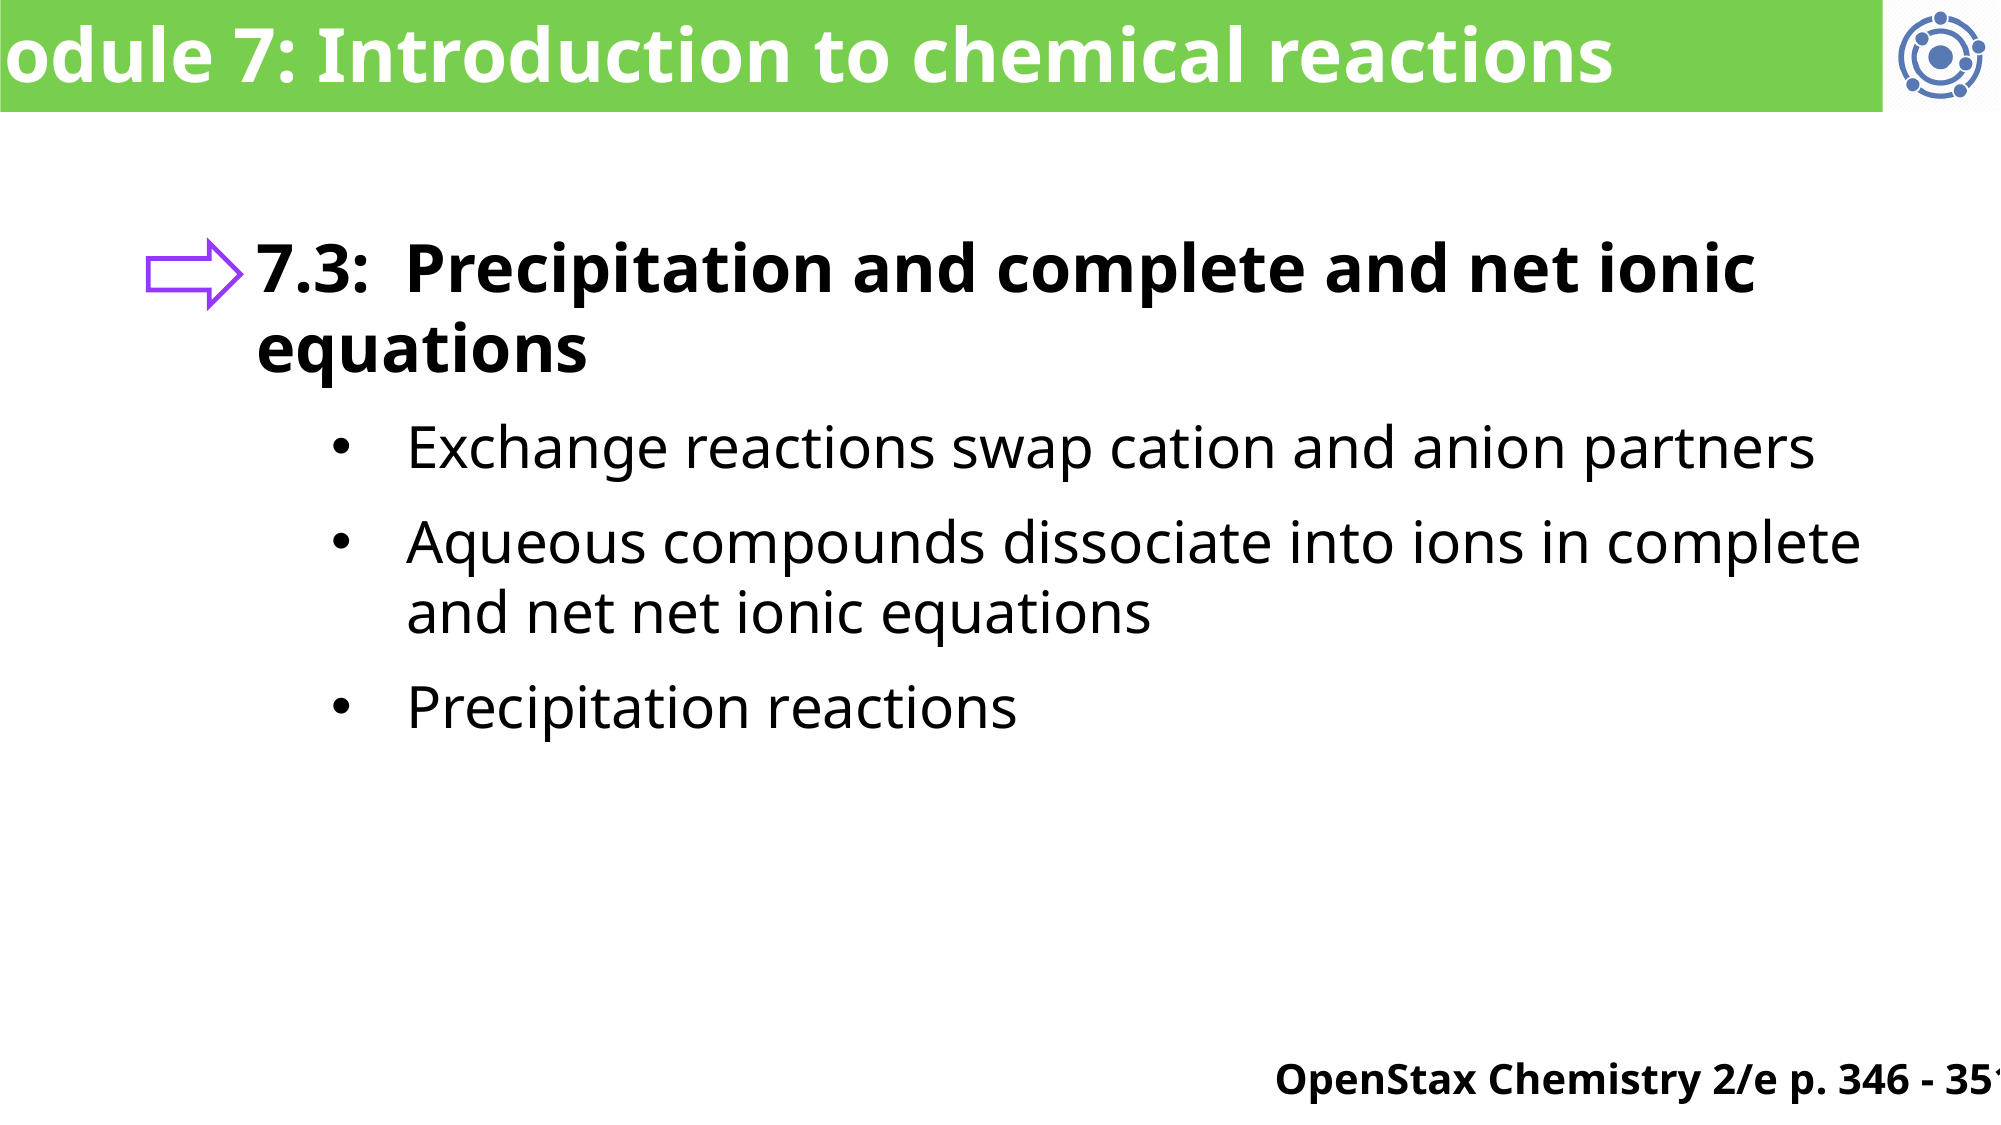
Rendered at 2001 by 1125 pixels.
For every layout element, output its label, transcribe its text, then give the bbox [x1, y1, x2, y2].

text_box [147, 241, 242, 307]
text_box 7.3: Precipitation and complete and net ionic equations Exchange reactions swap cation and anion partners Aqueous compounds dissociate into ions in complete and net net ionic equations Precipitation reactions [166, 195, 1885, 748]
picture [1884, 0, 2000, 112]
text_box [0, 0, 1883, 113]
text_box Module 7: Introduction to chemical reactions [0, 0, 1632, 106]
text_box OpenStax Chemistry 2/e p. 346 - 351 [1259, 1045, 2000, 1110]
